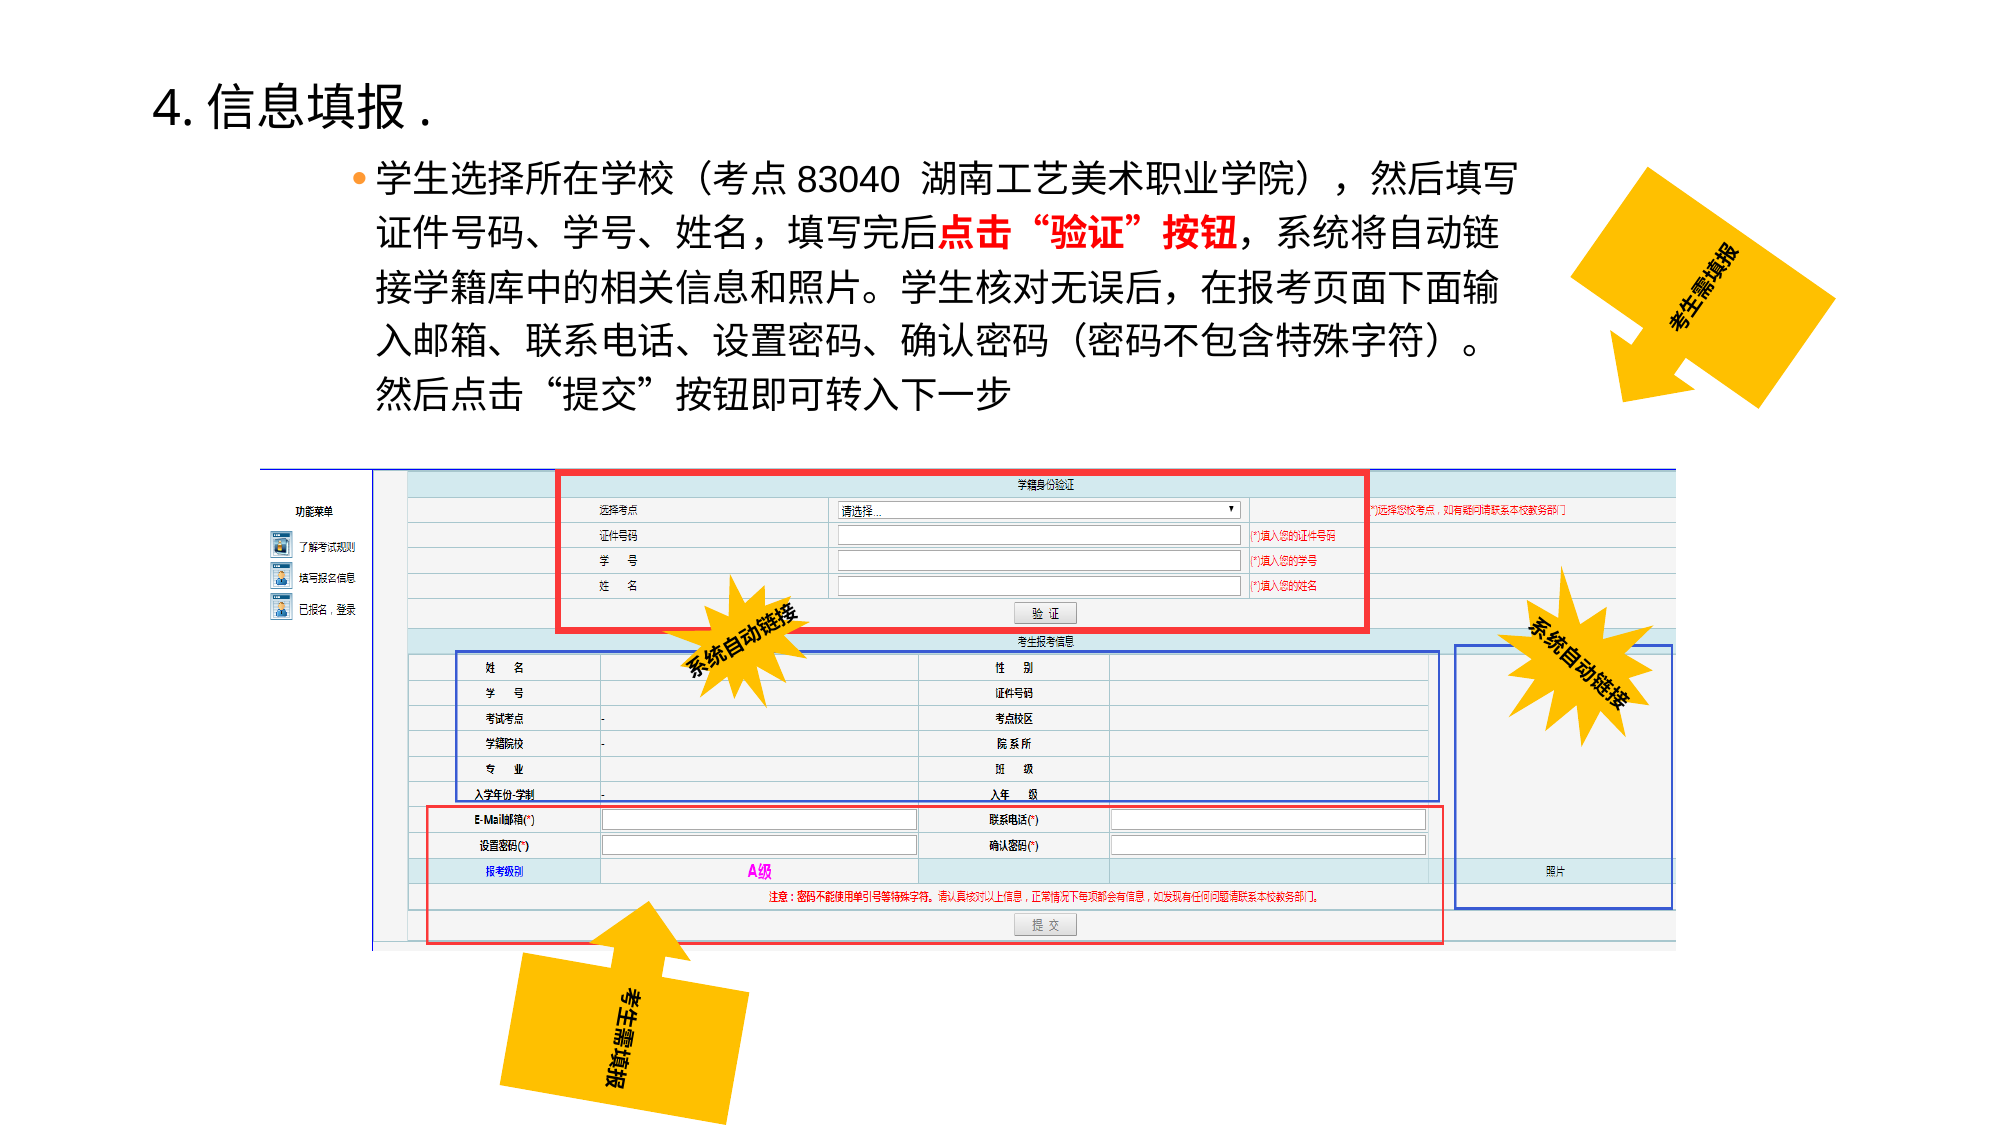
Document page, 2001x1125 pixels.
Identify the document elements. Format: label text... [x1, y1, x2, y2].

title 4.信息填报. [137, 0, 1863, 218]
text_box 考生需填报 [1570, 166, 1836, 409]
picture [260, 468, 1676, 951]
text_box 考生需填报 [499, 951, 750, 1125]
text_box 学生选择所在学校（考点83040 湖南工艺美术职业学院），然后填写证件号码、学号、姓名，填写完后点击“验证”按钮，系统将自动链接学籍库中的相关信息和照片。学生核对无误后，在报考页面下面输入邮箱、联系电话、设置密码、确认密码（密码不包含特殊字符）。然后点击“提交”按钮即可转入下一步 [336, 139, 1551, 424]
